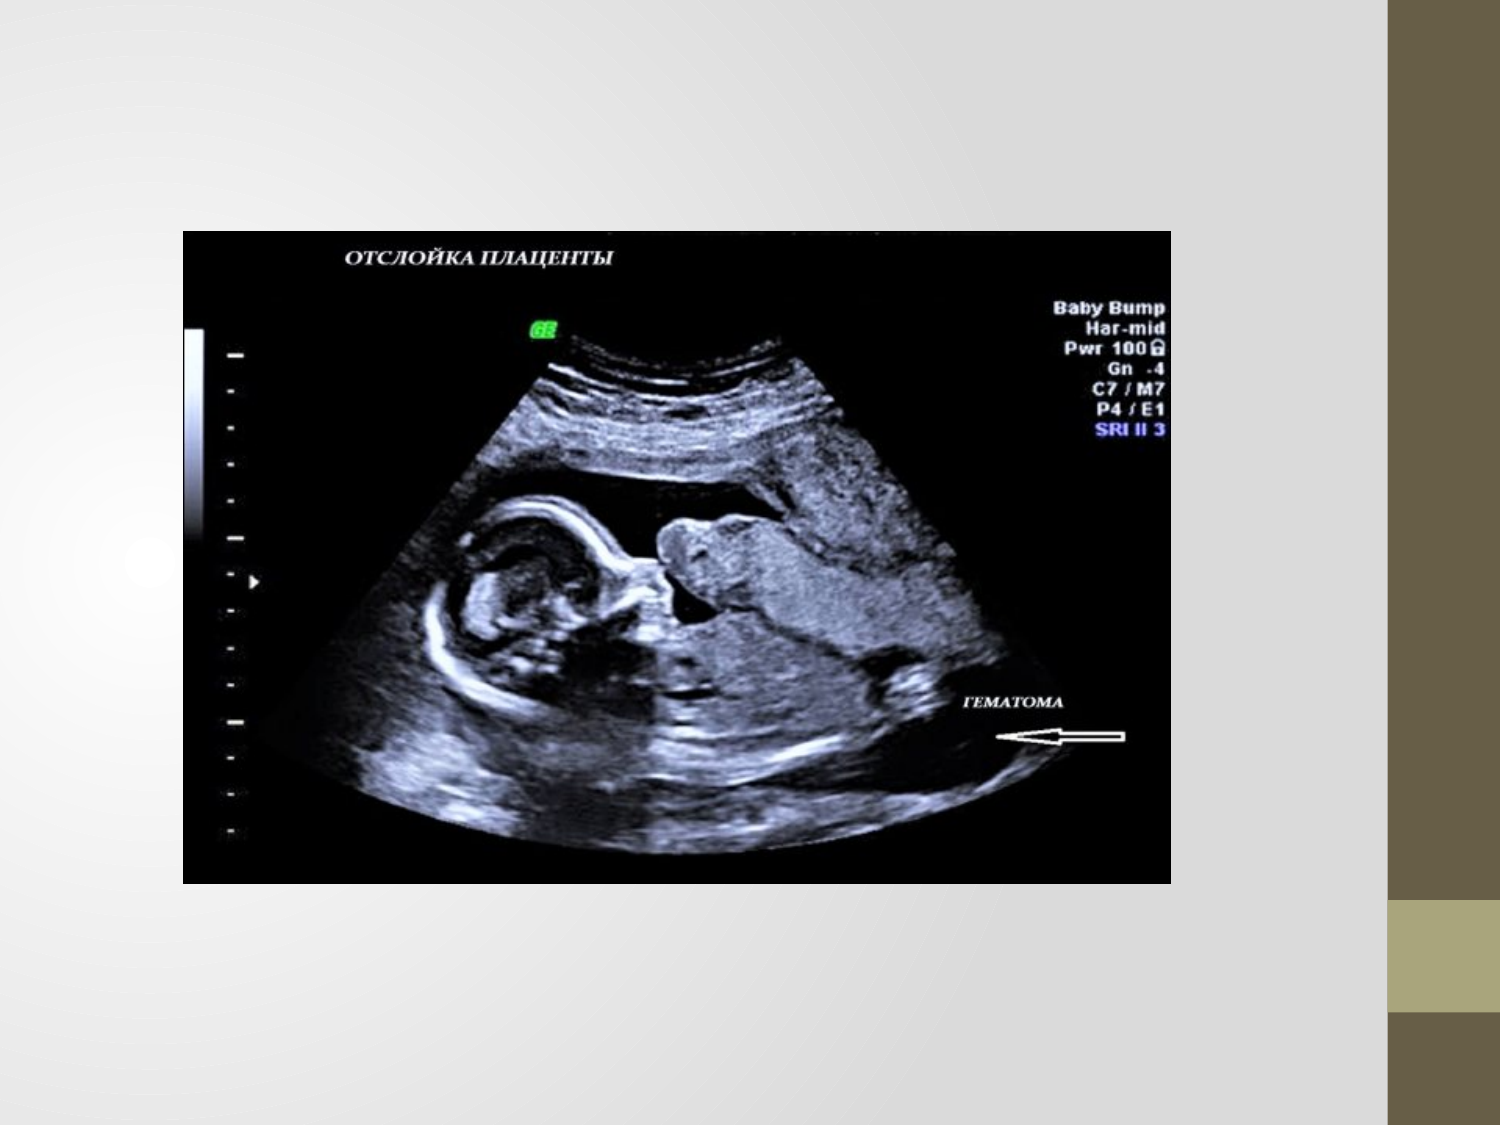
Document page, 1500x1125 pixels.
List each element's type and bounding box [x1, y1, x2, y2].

list [182, 231, 1171, 884]
